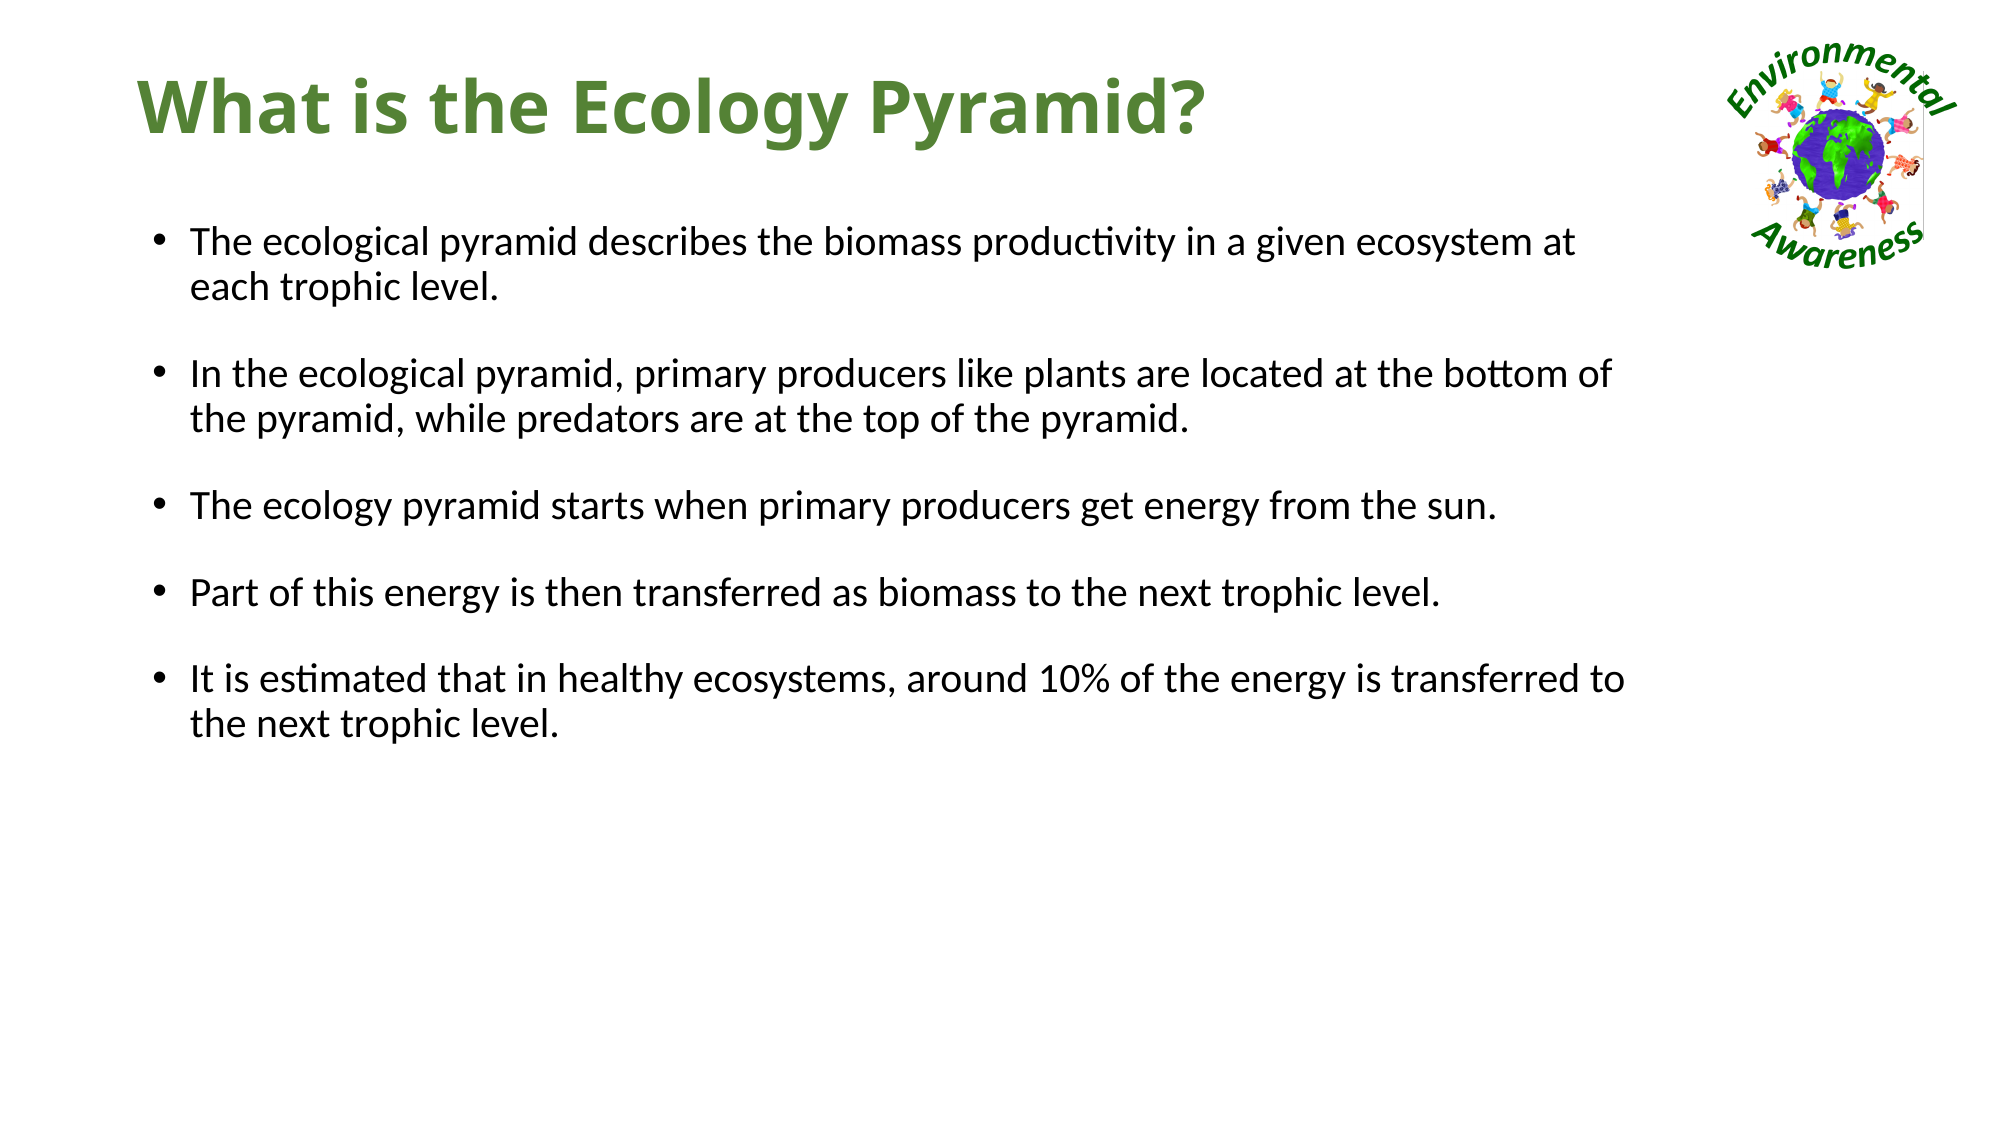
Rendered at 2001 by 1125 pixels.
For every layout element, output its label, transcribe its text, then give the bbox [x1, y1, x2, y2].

list The ecological pyramid describes the biomass productivity in a given ecosystem at each trophic level. In the ecological pyramid, primary producers like plants are located at the bottom of the pyramid, while predators are at the top of the pyramid. The ecology pyramid starts when primary producers get energy from the sun. Part of this energy is then transferred as biomass to the next trophic level. It is estimated that in healthy ecosystems, around 10% of the energy is transferred to the next trophic level. [137, 212, 1650, 1021]
title What is the Ecology Pyramid? [122, 59, 1650, 160]
picture [1716, 35, 1962, 278]
